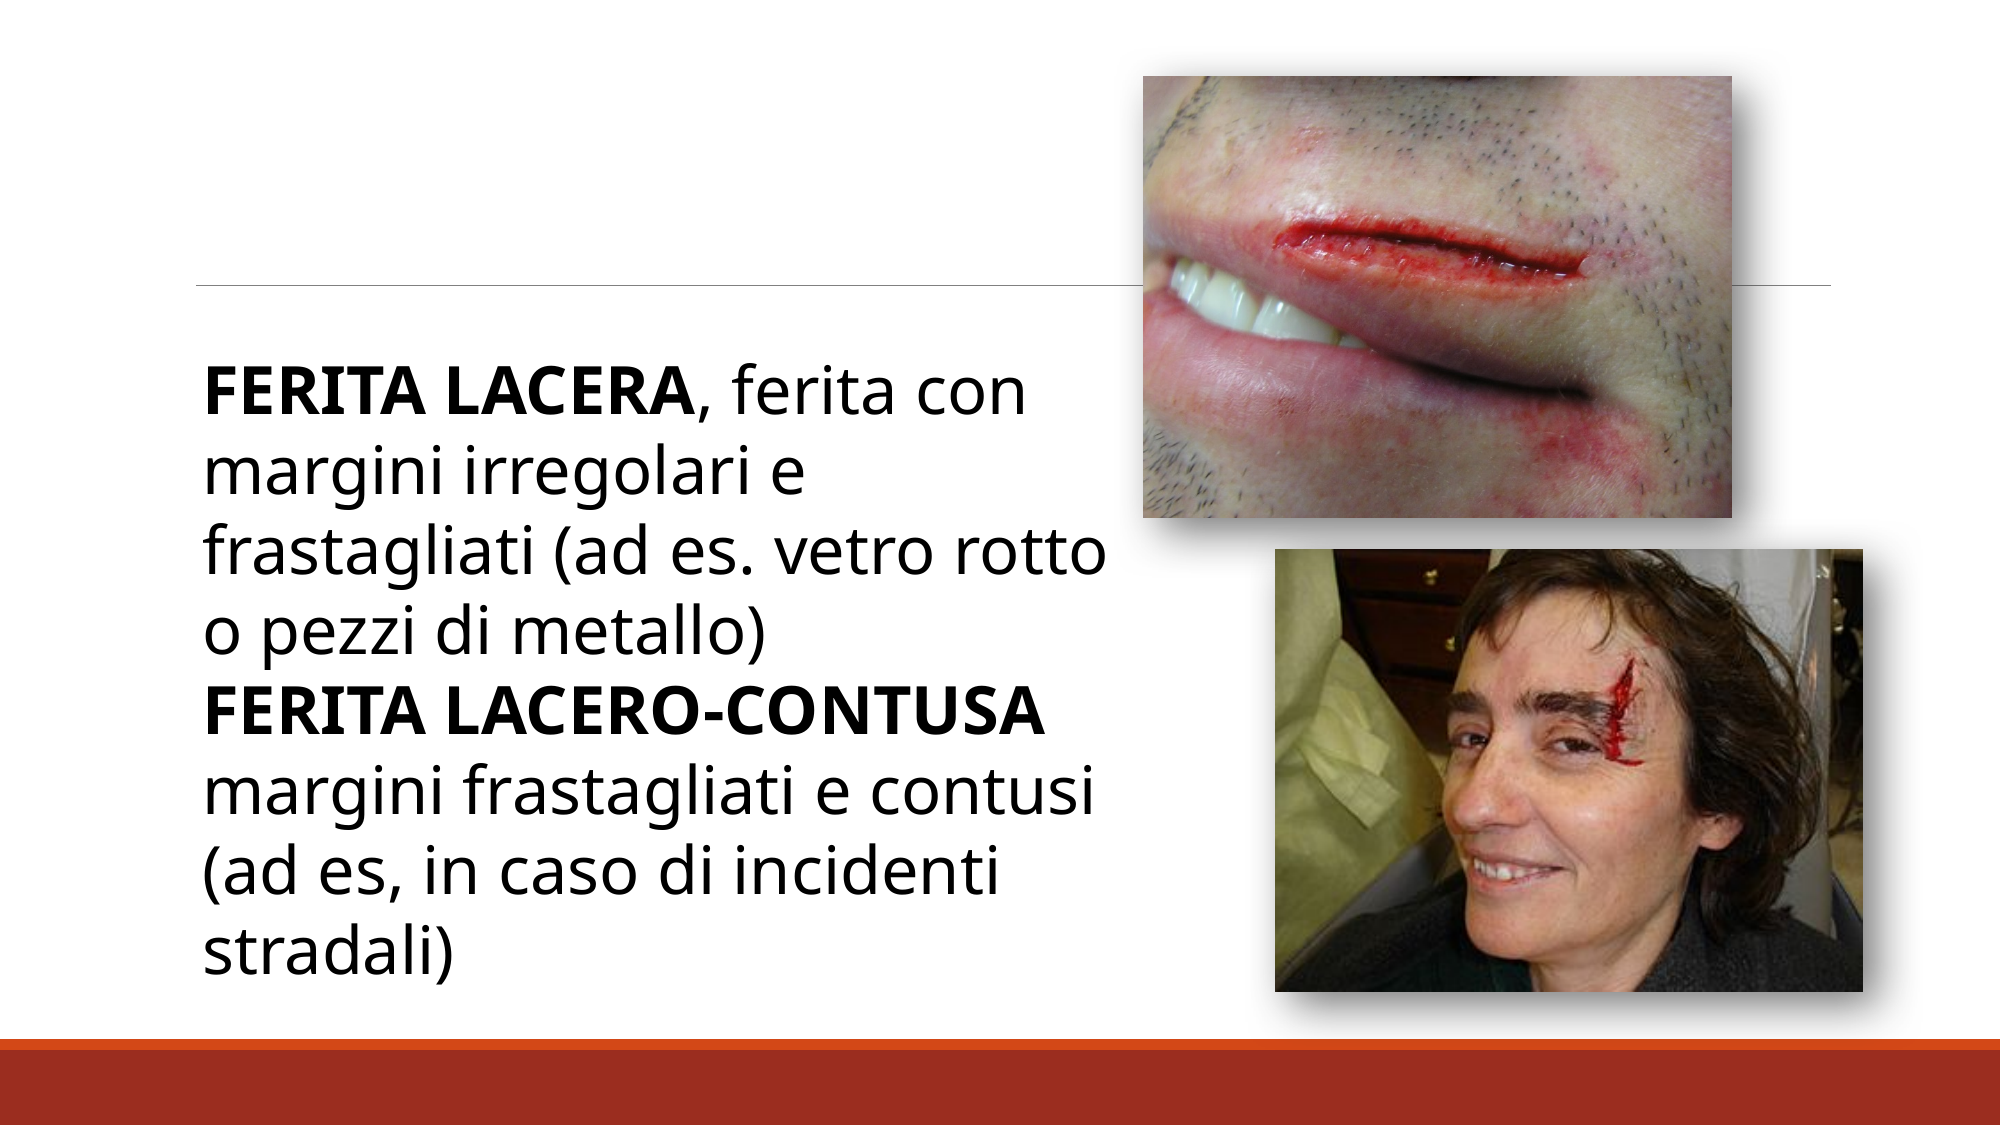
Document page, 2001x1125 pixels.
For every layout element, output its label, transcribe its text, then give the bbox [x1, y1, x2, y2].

picture [1143, 76, 1732, 518]
picture [1274, 549, 1863, 992]
text_box FERITA LACERA, ferita con margini irregolari e frastagliati (ad es. vetro rotto o pezzi di metallo) FERITA LACERO-CONTUSA margini frastagliati e contusi (ad es, in caso di incidenti stradali) [187, 340, 1169, 995]
